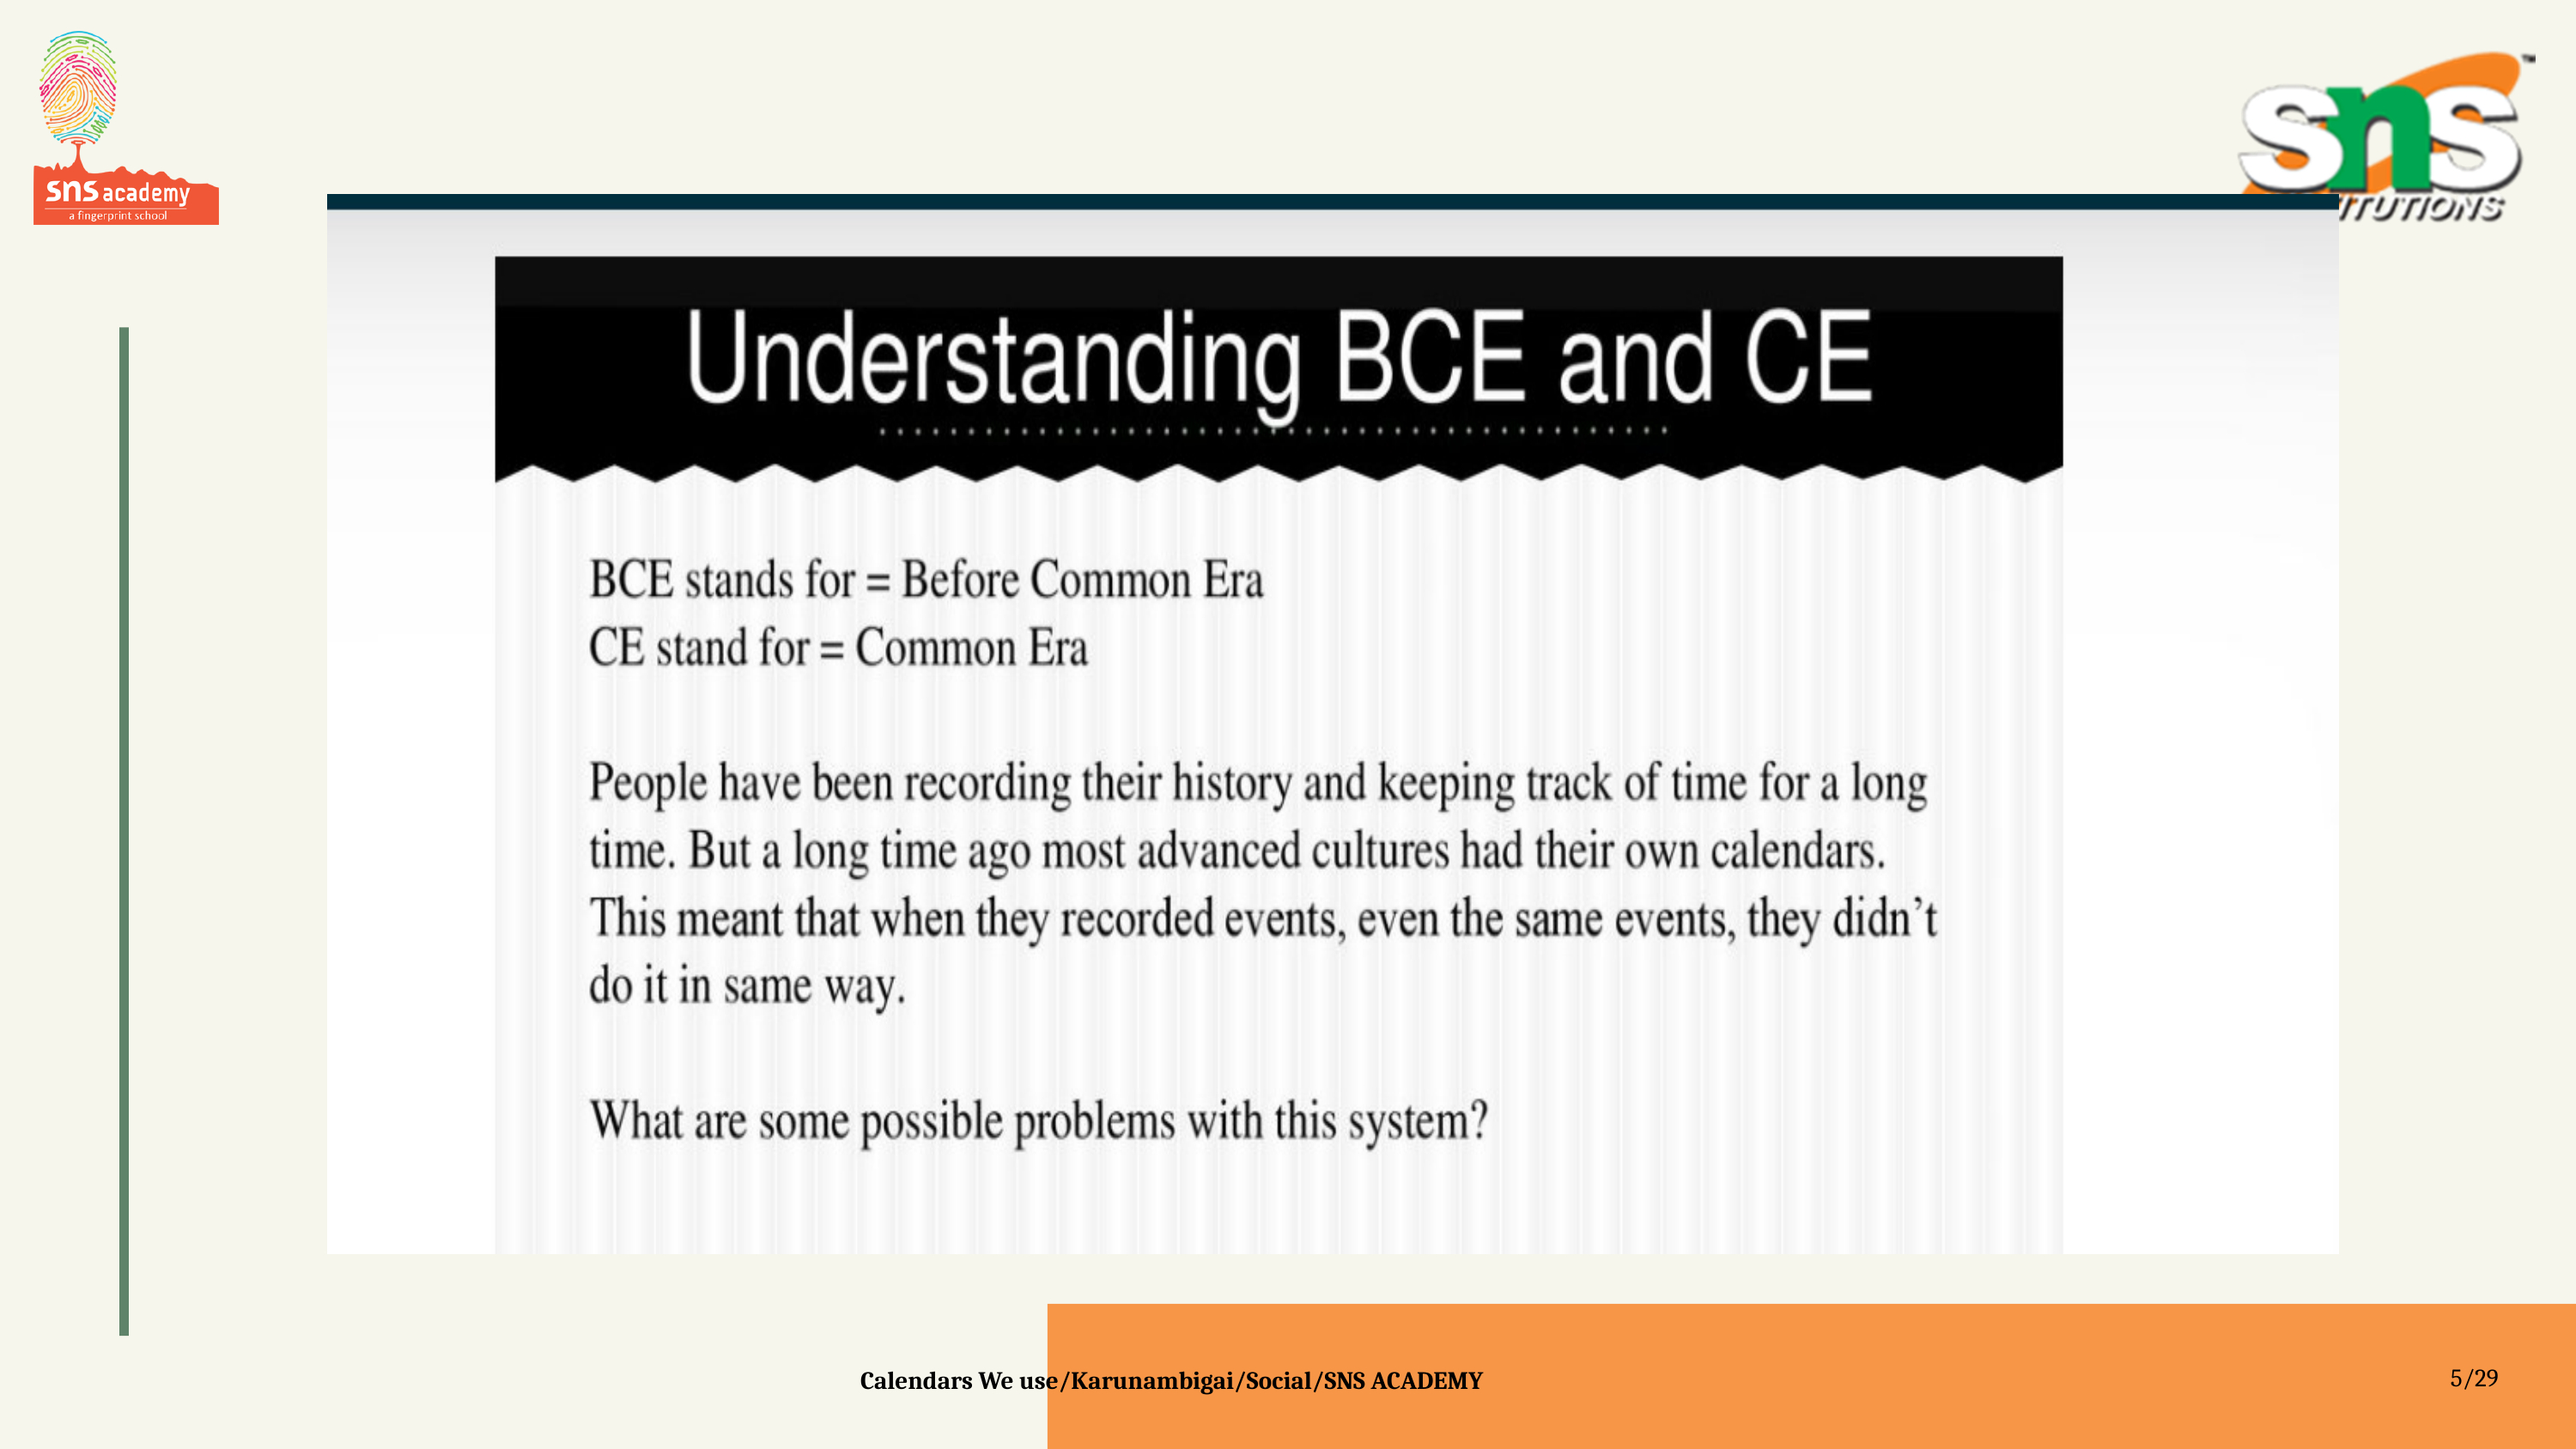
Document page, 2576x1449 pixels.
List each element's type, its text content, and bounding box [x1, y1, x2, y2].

text_box [1047, 1303, 2576, 1449]
picture [327, 50, 2536, 1254]
picture [33, 31, 219, 225]
footer Calendars We use/Karunambigai/Social/SNS ACADEMY [610, 1356, 1735, 1403]
slide_number 5/29 [2210, 1350, 2512, 1403]
text_box [119, 327, 129, 1337]
